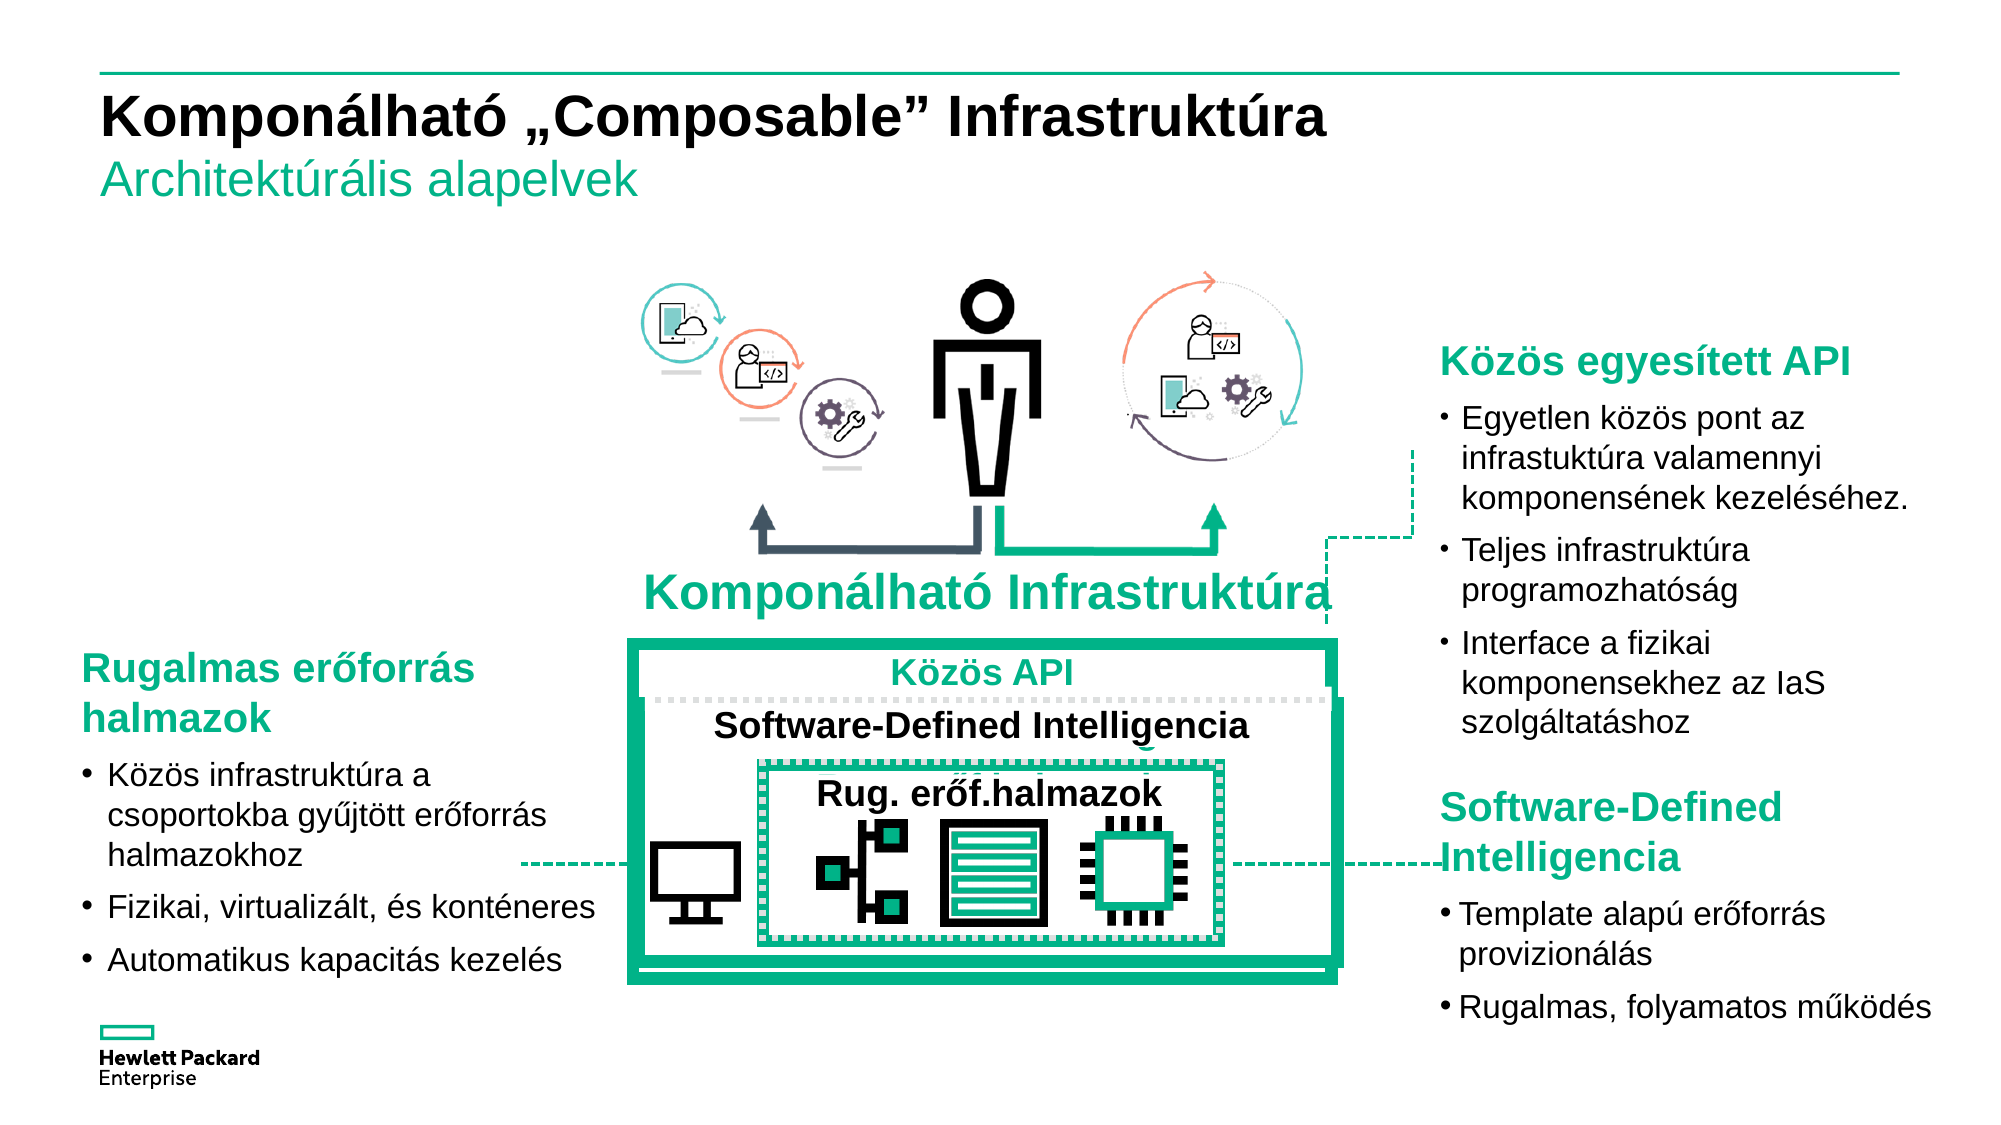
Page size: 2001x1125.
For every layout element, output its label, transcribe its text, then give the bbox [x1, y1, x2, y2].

text_box Rugalmas erőforrás halmazok Közös infrastruktúra a csoportokba gyűjtött erőforrás halmazokhoz Fizikai, virtualizált, és konténeres Automatikus kapacitás kezelés [66, 633, 618, 986]
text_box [633, 643, 1332, 979]
picture [940, 819, 1048, 927]
text_box Software-Defined Intelligencia Template alapú erőforrás provizionálás Rugalmas, folyamatos működés [1425, 772, 1975, 1033]
title Komponálható „Composable” Infrastruktúra [100, 85, 1899, 153]
picture [1080, 816, 1192, 930]
text_box Közös egyesített API Egyetlen közös pont az infrastuktúra valamennyi komponensének kezeléséhez. Teljes infrastruktúra programozhatóság Interface a fizikai komponensekhez az IaS szolgáltatáshoz [1424, 326, 1995, 748]
list Architektúrális alapelvek [100, 153, 1900, 216]
text_box Komponálható Infrastruktúra [604, 558, 1372, 628]
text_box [1282, 494, 1457, 581]
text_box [638, 703, 1338, 962]
picture [816, 819, 908, 927]
picture [561, 203, 1443, 556]
